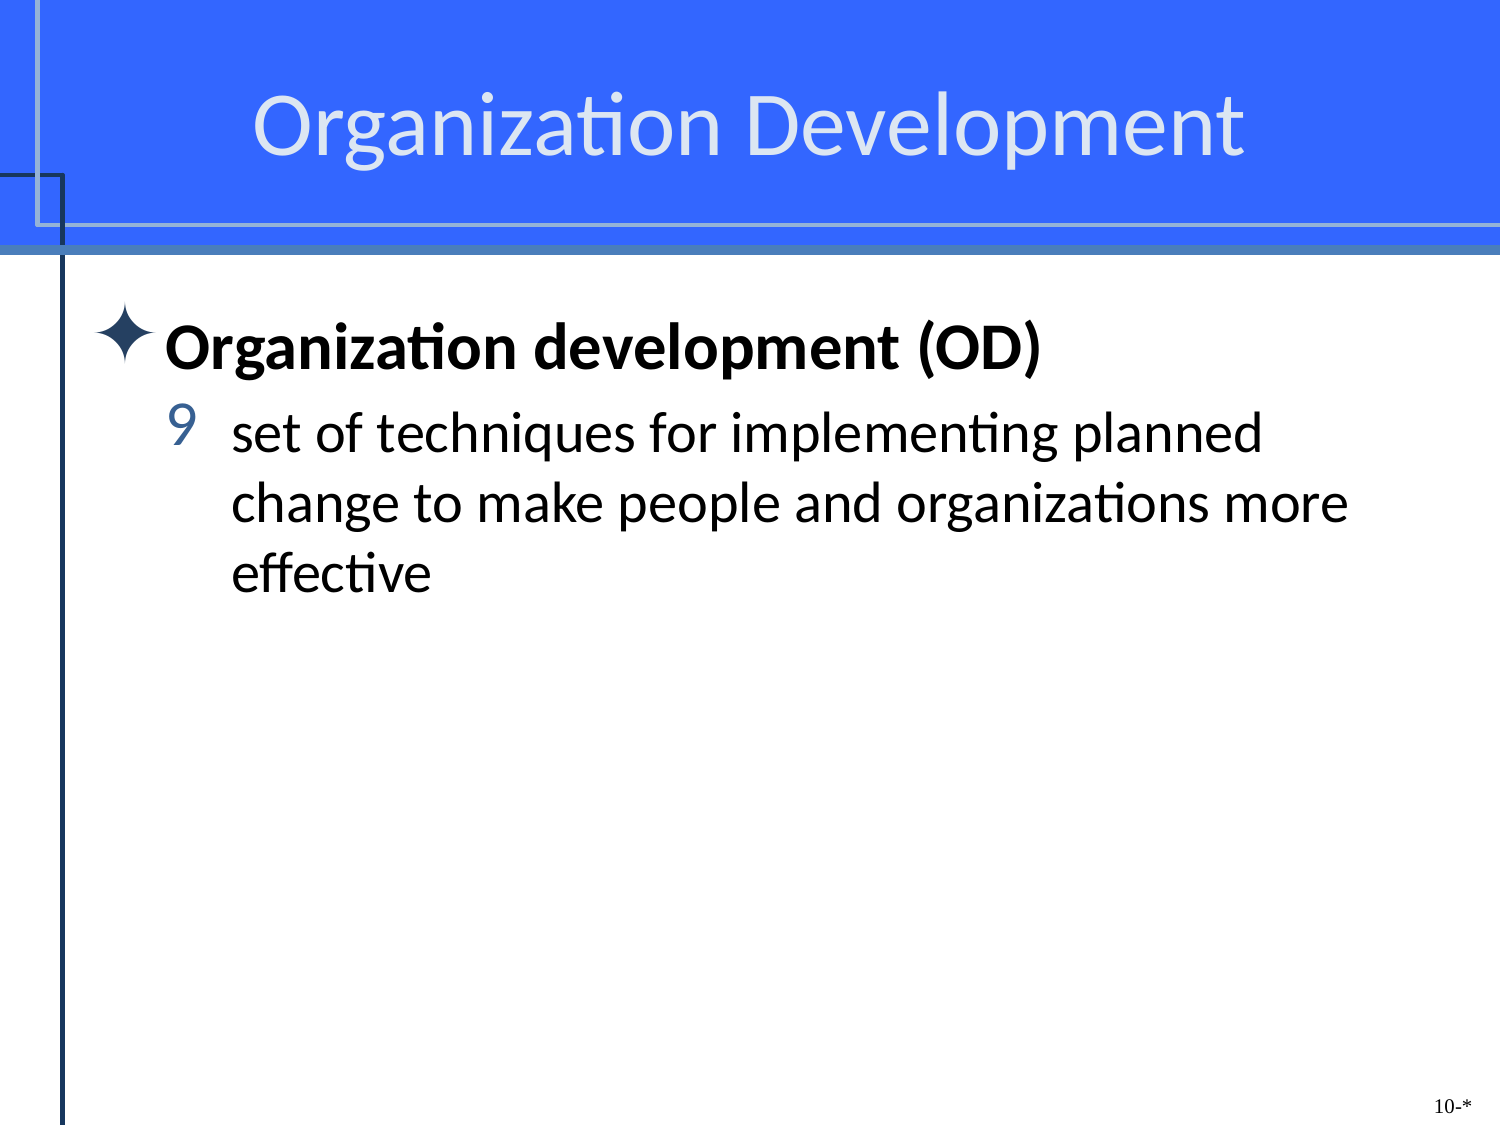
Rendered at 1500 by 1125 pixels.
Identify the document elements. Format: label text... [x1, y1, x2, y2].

list Organization development (OD) set of techniques for implementing planned change to make people and organizations more effective [75, 295, 1425, 1038]
title Organization Development [75, 24, 1425, 213]
